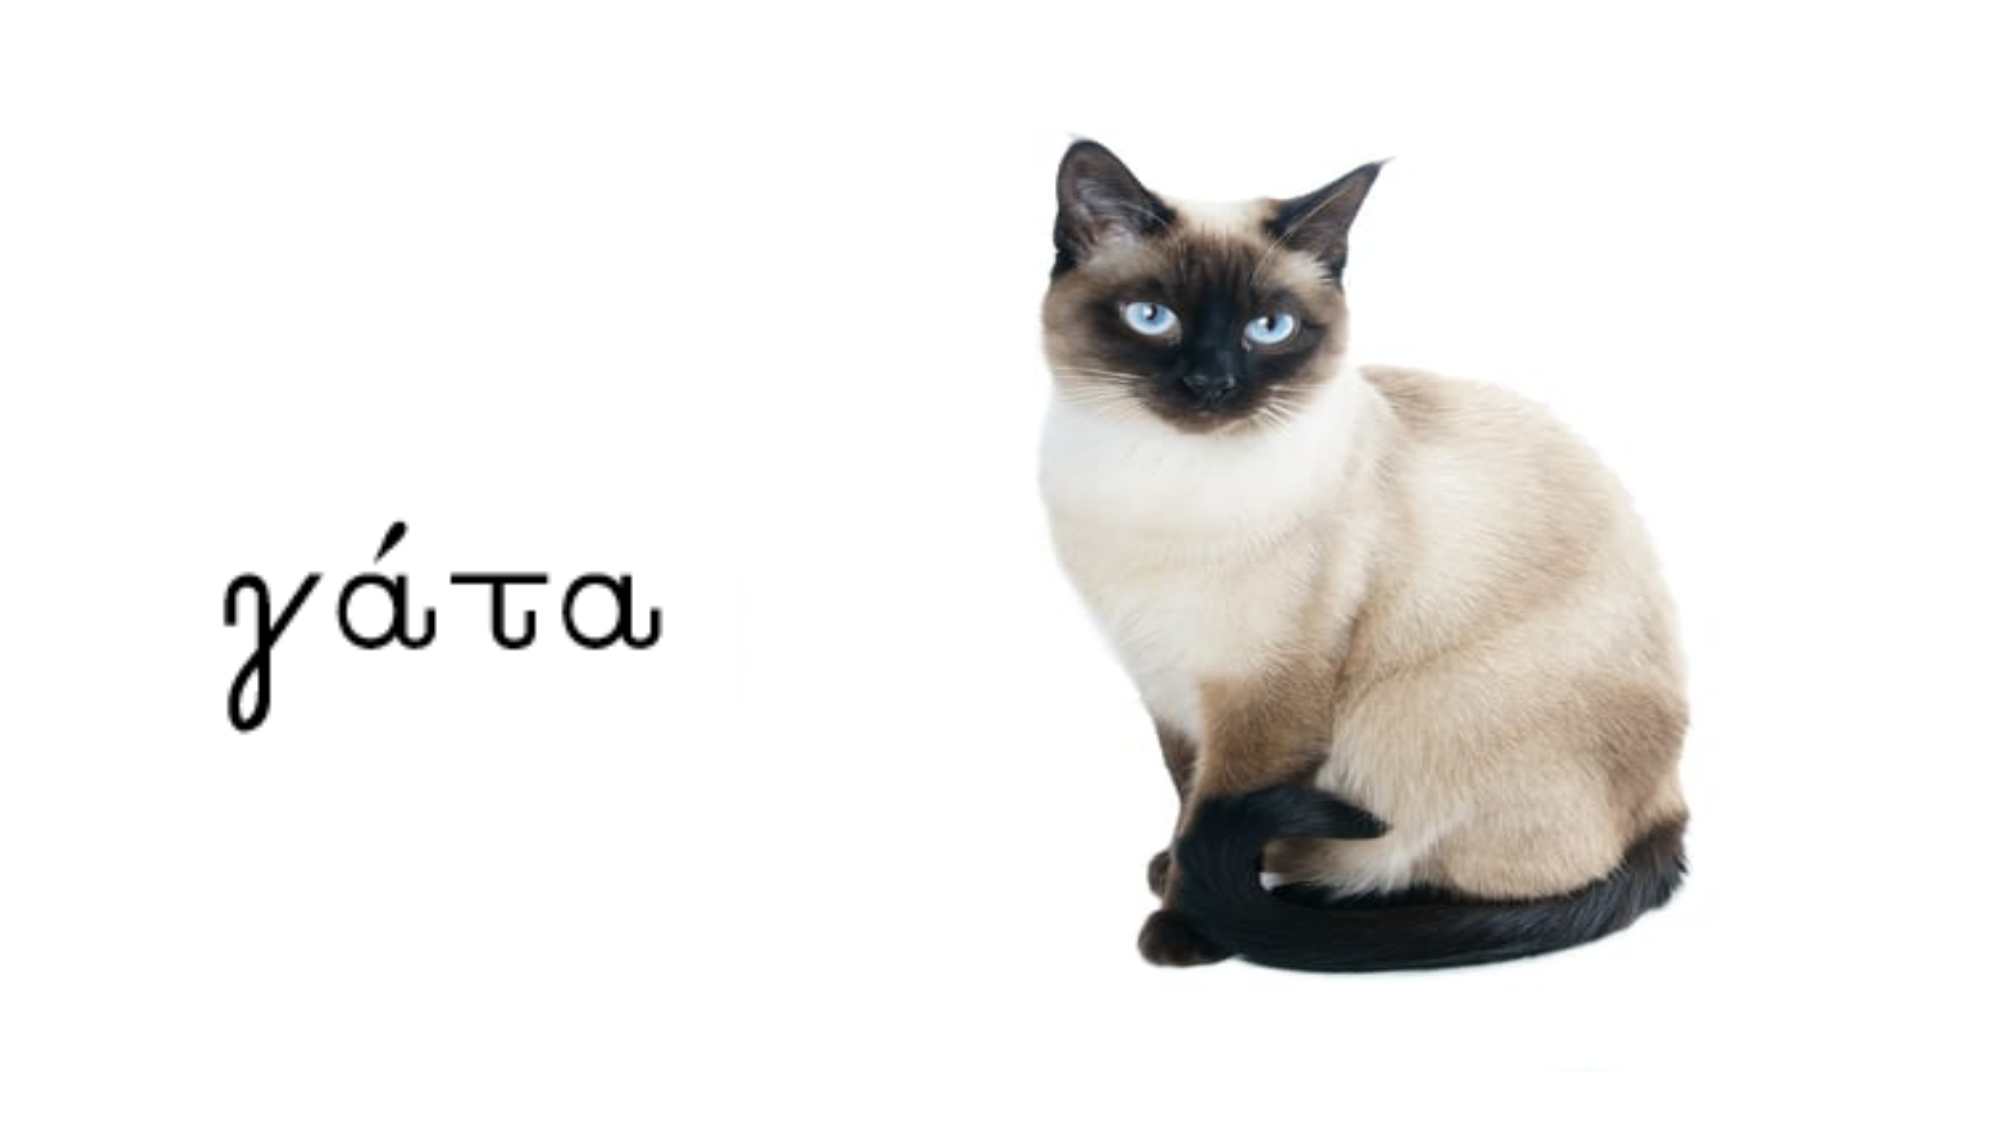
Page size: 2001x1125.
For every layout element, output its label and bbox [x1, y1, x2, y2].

picture [110, 412, 729, 924]
picture [738, 0, 2000, 1072]
